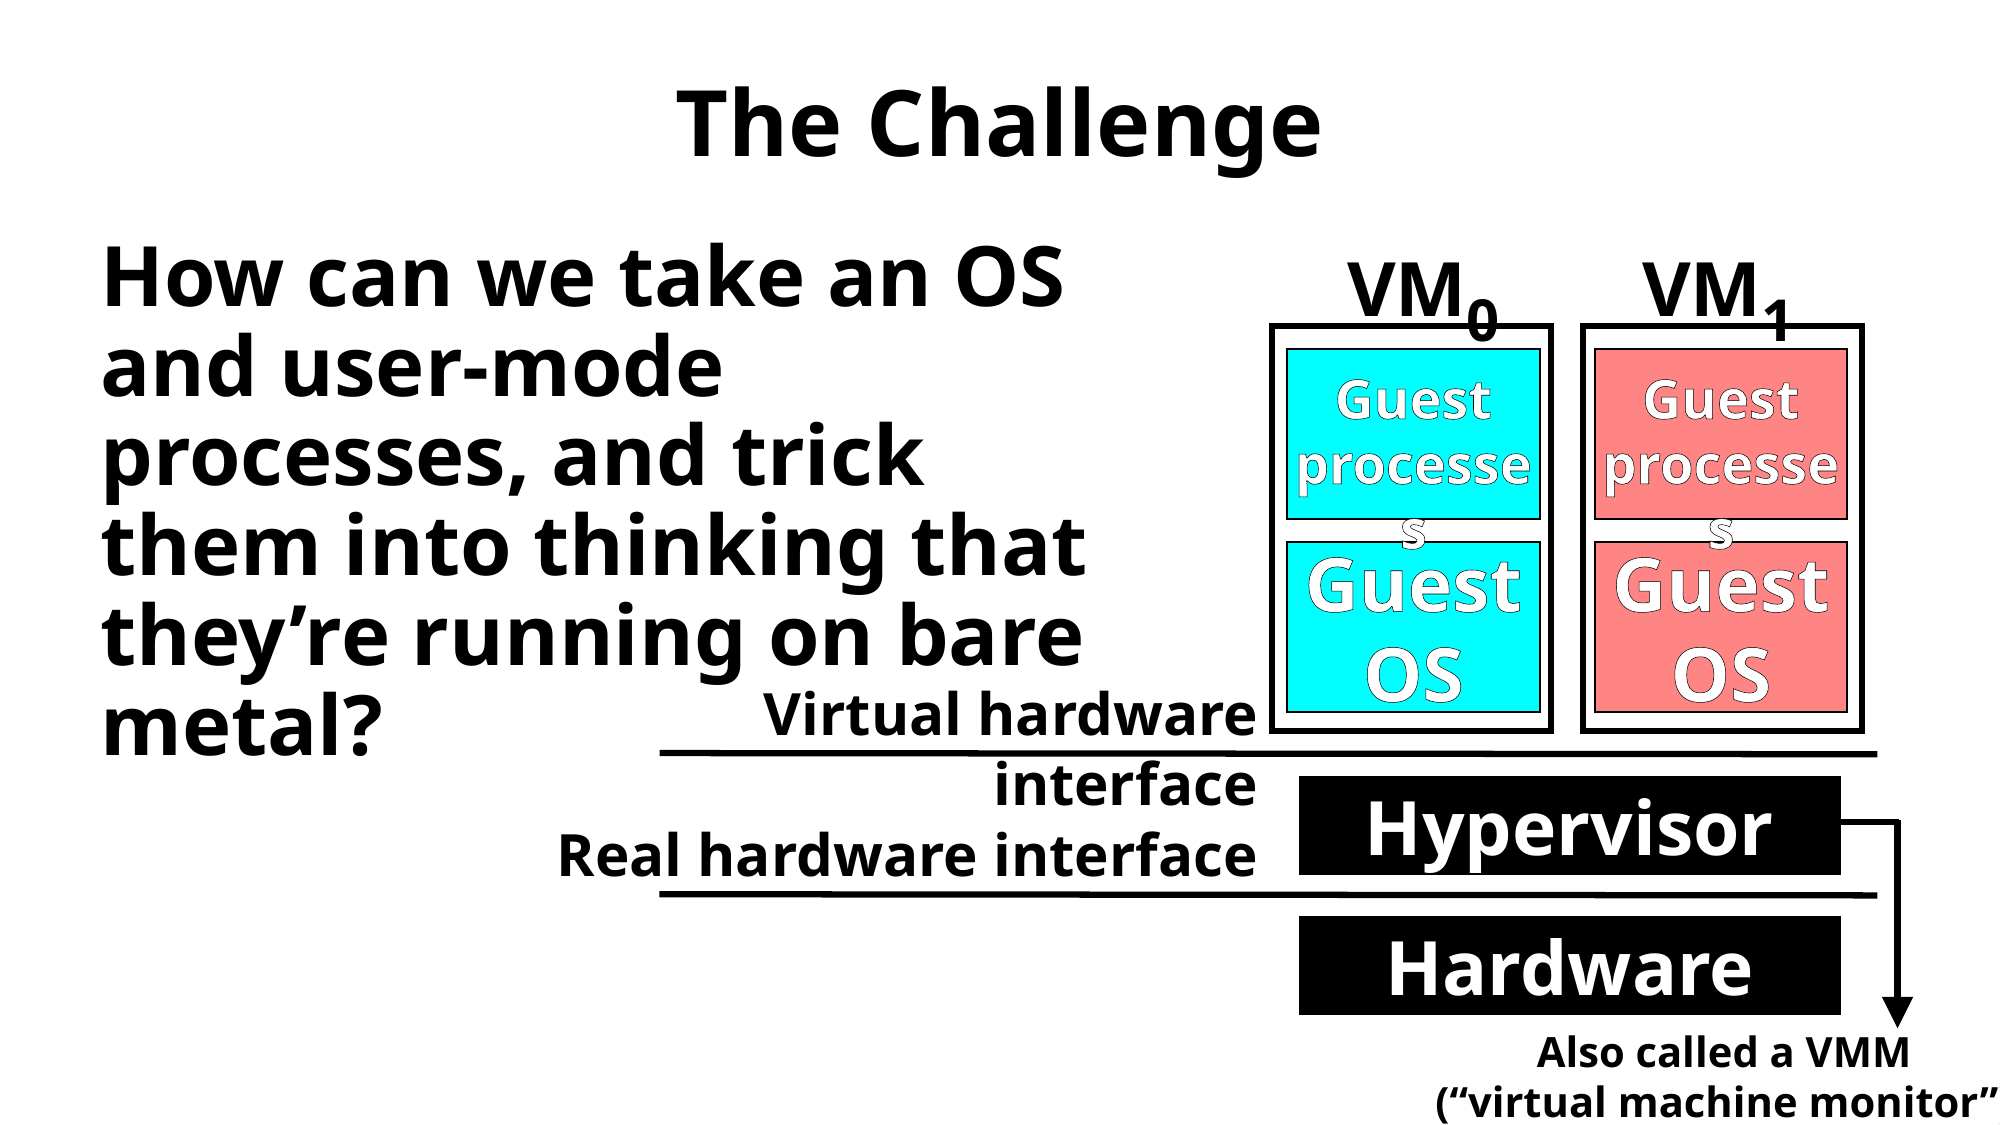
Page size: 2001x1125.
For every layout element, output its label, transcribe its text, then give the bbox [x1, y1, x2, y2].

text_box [508, 209, 1878, 1015]
title The Challenge [137, 56, 1863, 198]
list How can we take an OS and user-mode processes, and trick them into thinking that they’re running on bare metal? [85, 226, 508, 875]
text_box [1416, 820, 2000, 1125]
